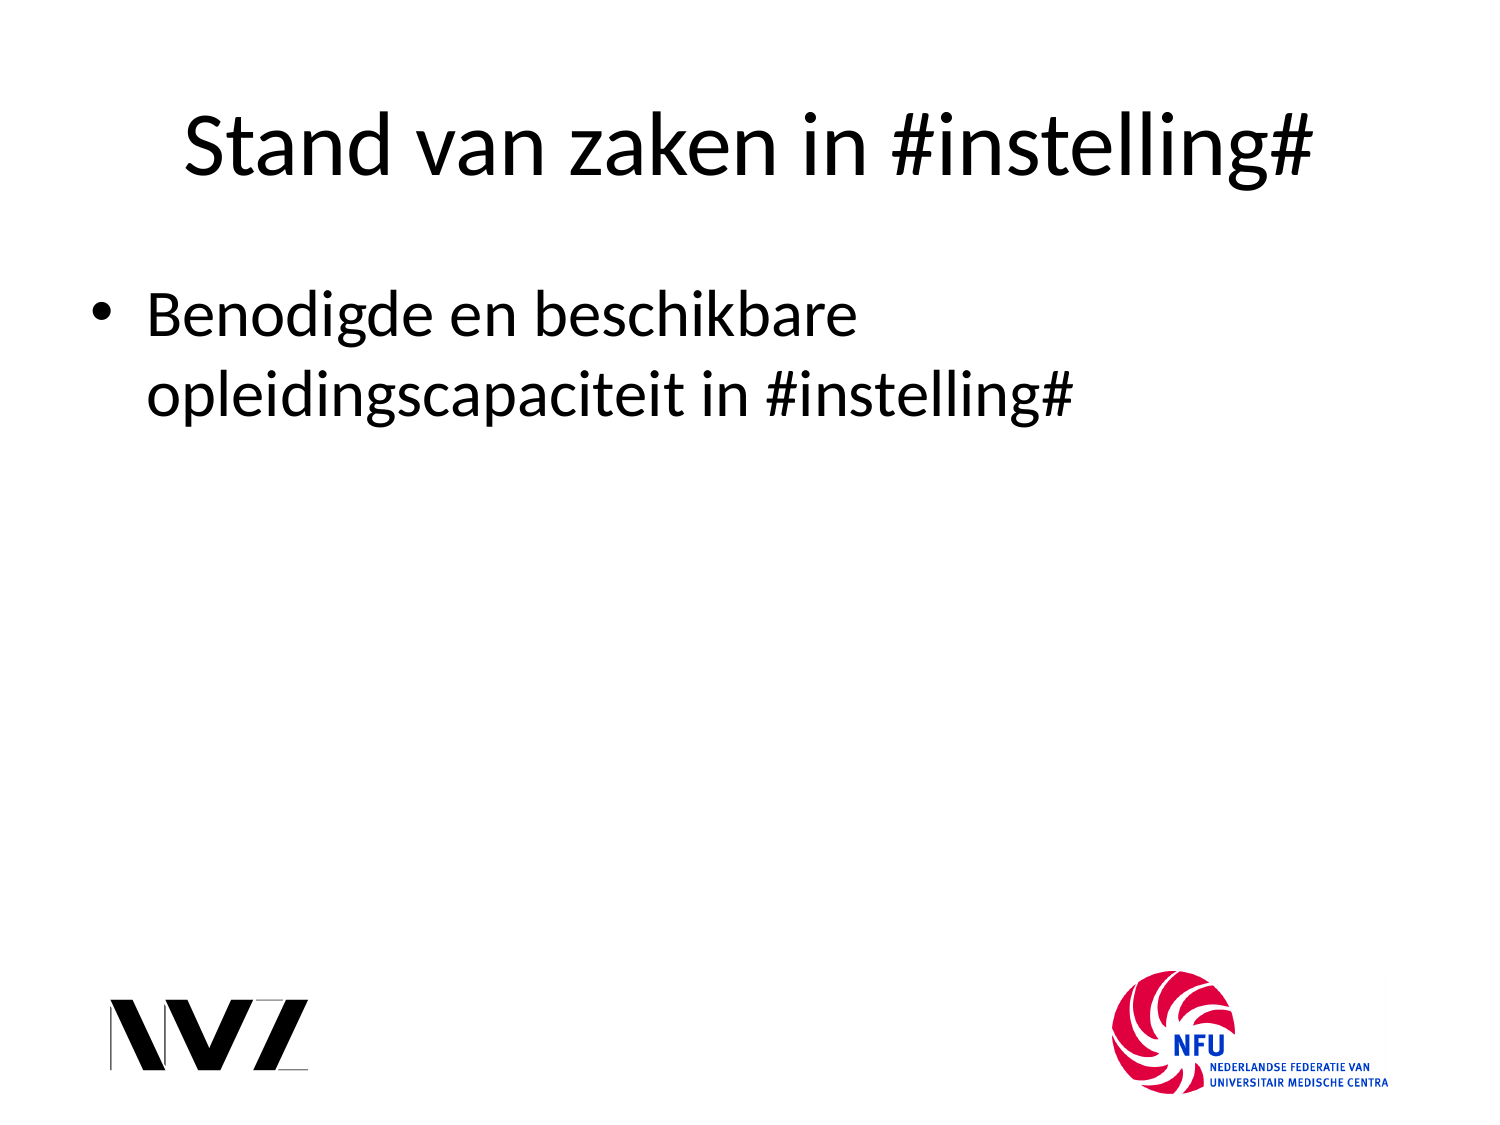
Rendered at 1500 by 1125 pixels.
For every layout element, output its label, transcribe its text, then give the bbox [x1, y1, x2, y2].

picture [88, 1005, 330, 1094]
title Stand van zaken in #instelling# [75, 45, 1425, 233]
list Benodigde en beschikbare opleidingscapaciteit in #instelling# [75, 262, 1425, 1005]
picture [1112, 1005, 1388, 1094]
